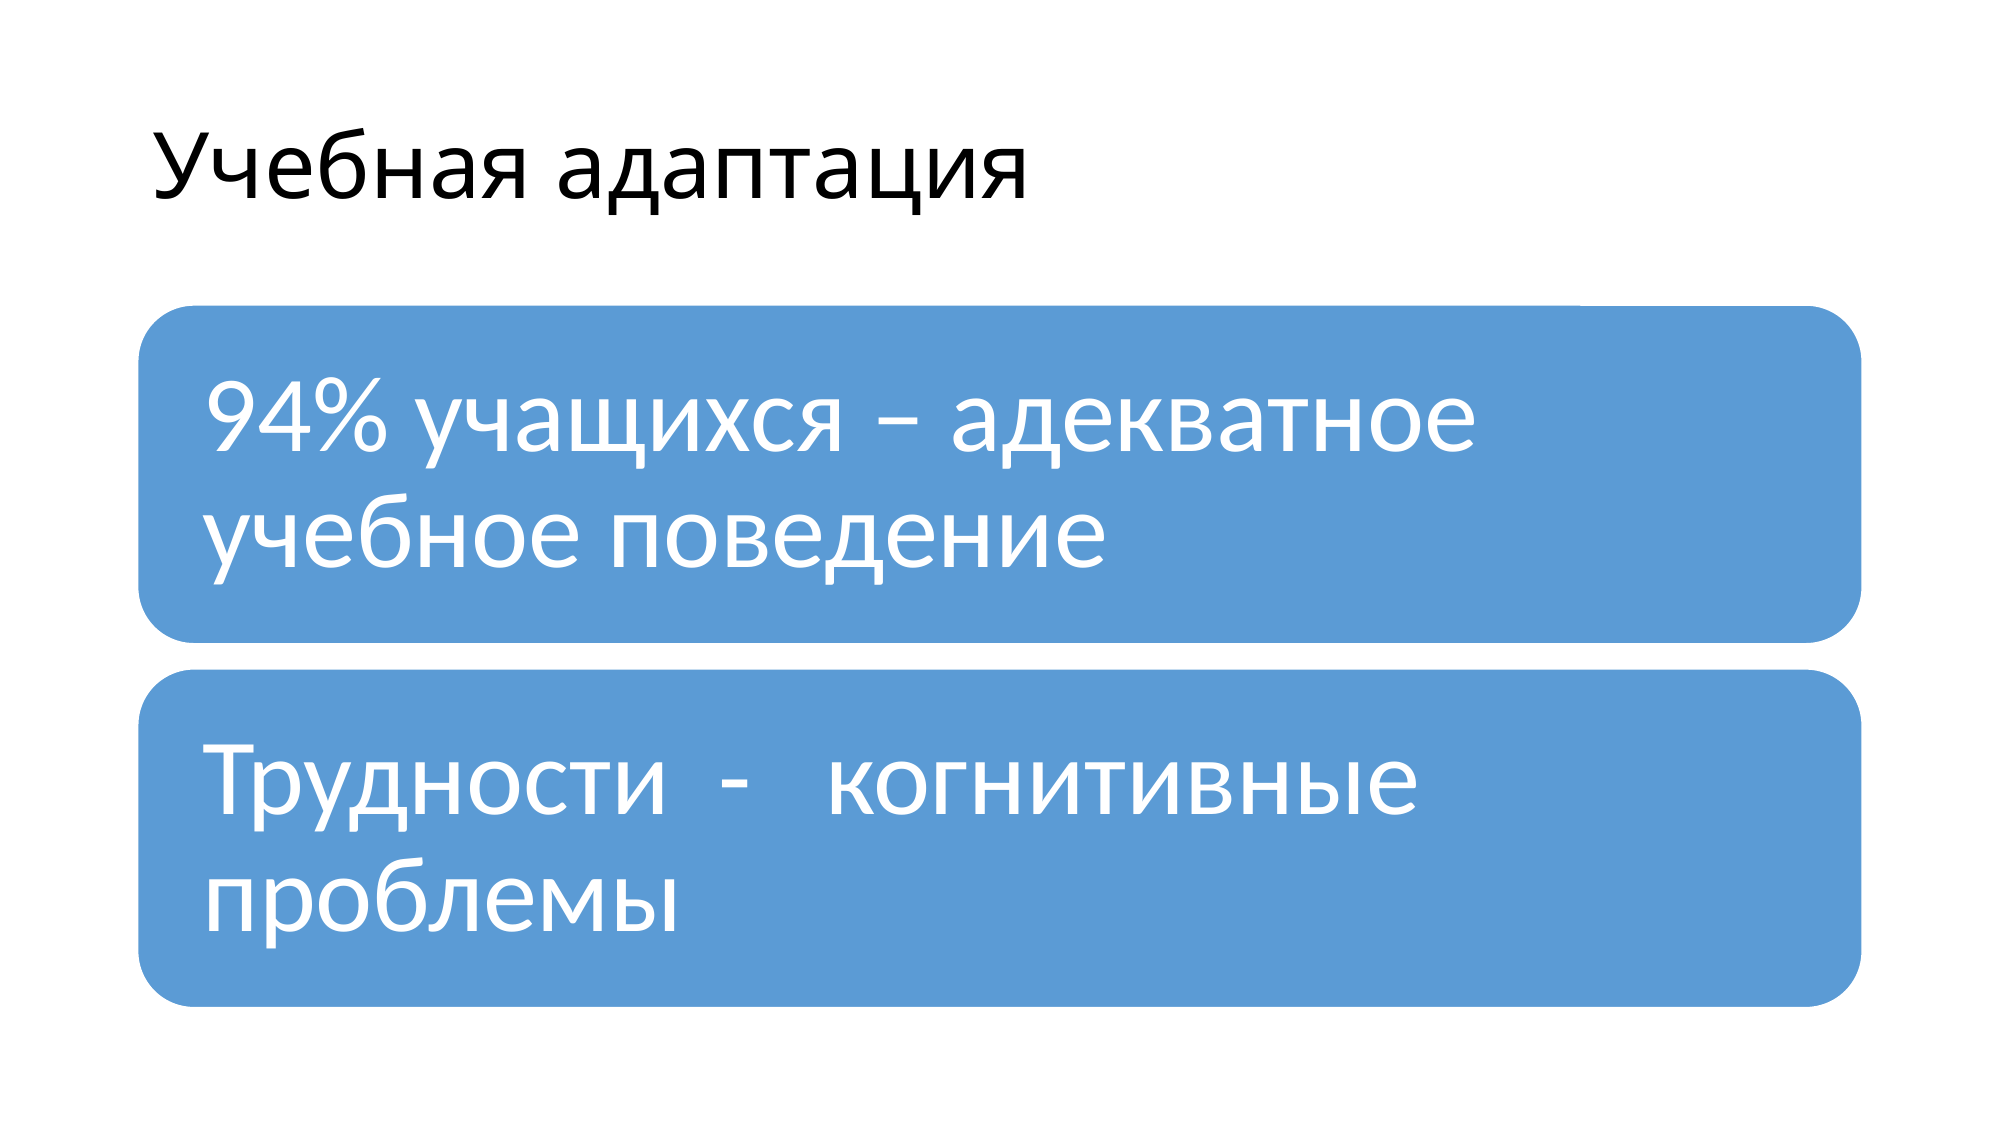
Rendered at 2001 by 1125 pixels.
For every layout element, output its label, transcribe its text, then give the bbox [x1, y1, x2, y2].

title Учебная адаптация [137, 59, 1863, 278]
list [137, 299, 1863, 1014]
